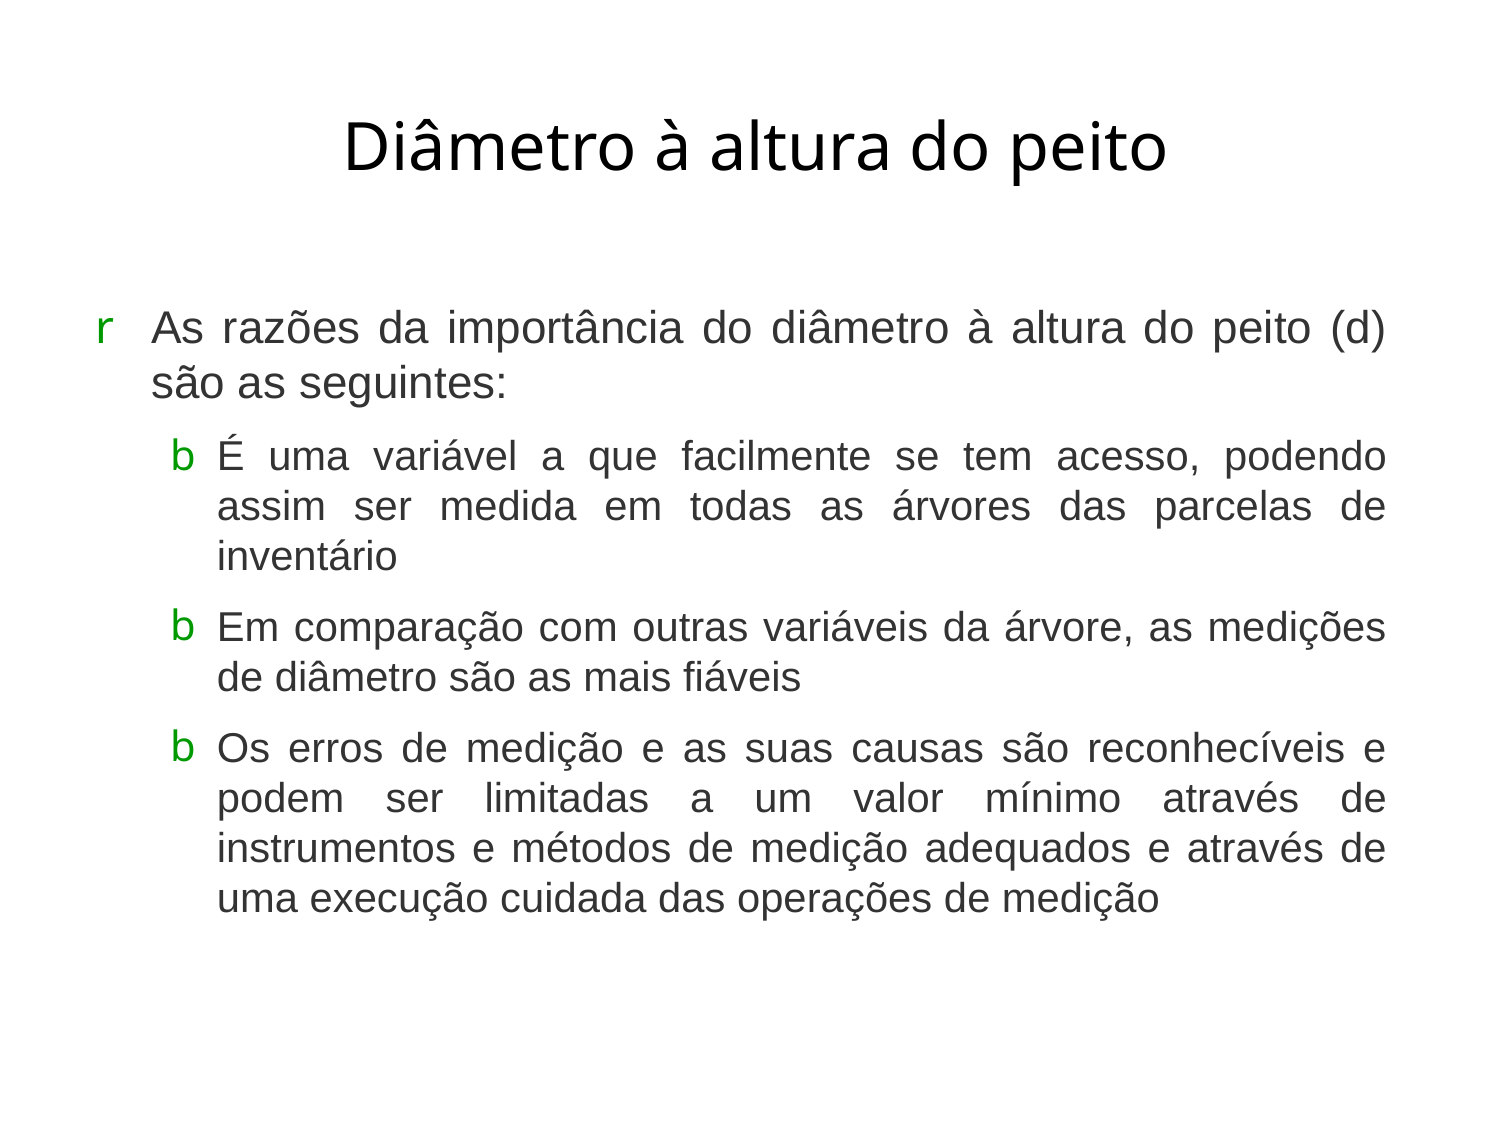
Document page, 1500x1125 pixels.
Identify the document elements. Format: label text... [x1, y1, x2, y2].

title Diâmetro à altura do peito [49, 49, 1463, 238]
list As razões da importância do diâmetro à altura do peito (d) são as seguintes: É uma variável a que facilmente se tem acesso, podendo assim ser medida em todas as árvores das parcelas de inventário Em comparação com outras variáveis da árvore, as medições de diâmetro são as mais fiáveis Os erros de medição e as suas causas são reconhecíveis e podem ser limitadas a um valor mínimo através de instrumentos e métodos de medição adequados e através de uma execução cuidada das operações de medição [49, 249, 1463, 1076]
